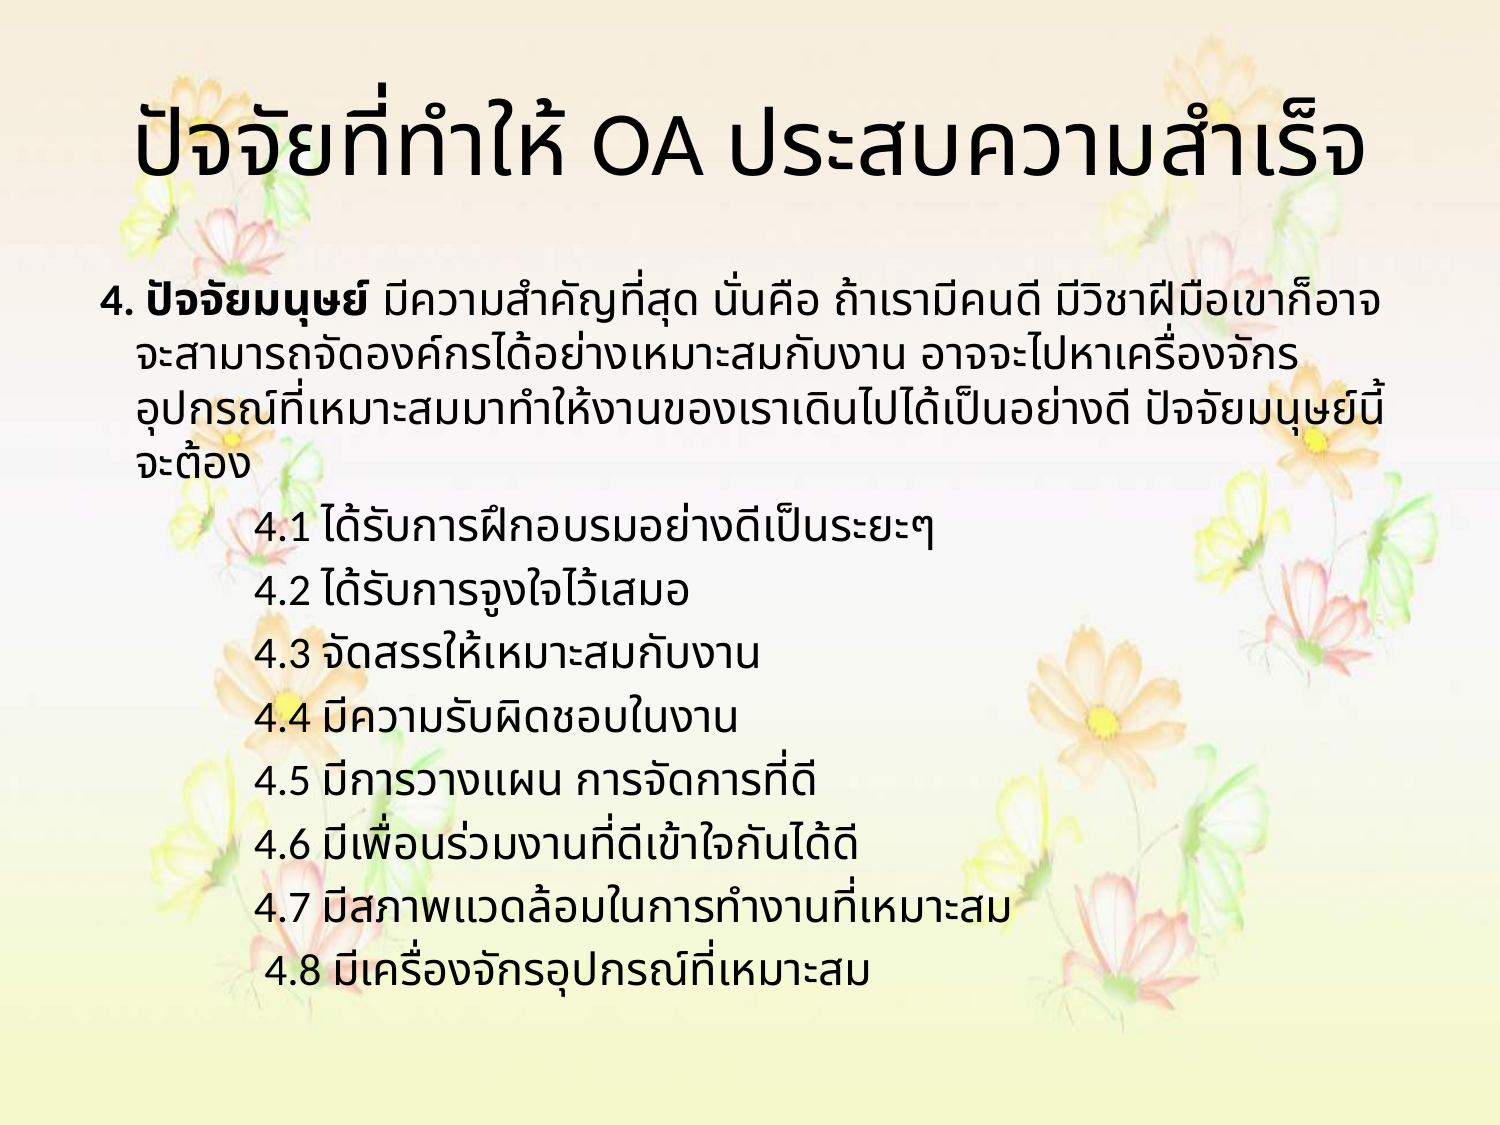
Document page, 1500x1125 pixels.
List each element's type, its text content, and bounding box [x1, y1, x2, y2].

title ปัจจัยที่ทำให้ OA ประสบความสำเร็จ [75, 45, 1425, 233]
list 4. ปัจจัยมนุษย์ มีความสำคัญที่สุด นั่นคือ ถ้าเรามีคนดี มีวิชาฝีมือเขาก็อาจจะสามารถจัดองค์กรได้อย่างเหมาะสมกับงาน อาจจะไปหาเครื่องจักรอุปกรณ์ที่เหมาะสมมาทำให้งานของเราเดินไปได้เป็นอย่างดี ปัจจัยมนุษย์นี้จะต้อง 4.1 ได้รับการฝึกอบรมอย่างดีเป็นระยะๆ 4.2 ได้รับการจูงใจไว้เสมอ 4.3 จัดสรรให้เหมาะสมกับงาน 4.4 มีความรับผิดชอบในงาน 4.5 มีการวางแผน การจัดการที่ดี 4.6 มีเพื่อนร่วมงานที่ดีเข้าใจกันได้ดี 4.7 มีสภาพแวดล้อมในการทำงานที่เหมาะสม 4.8 มีเครื่องจักรอุปกรณ์ที่เหมาะสม [75, 262, 1425, 1005]
picture [0, 0, 1500, 1125]
